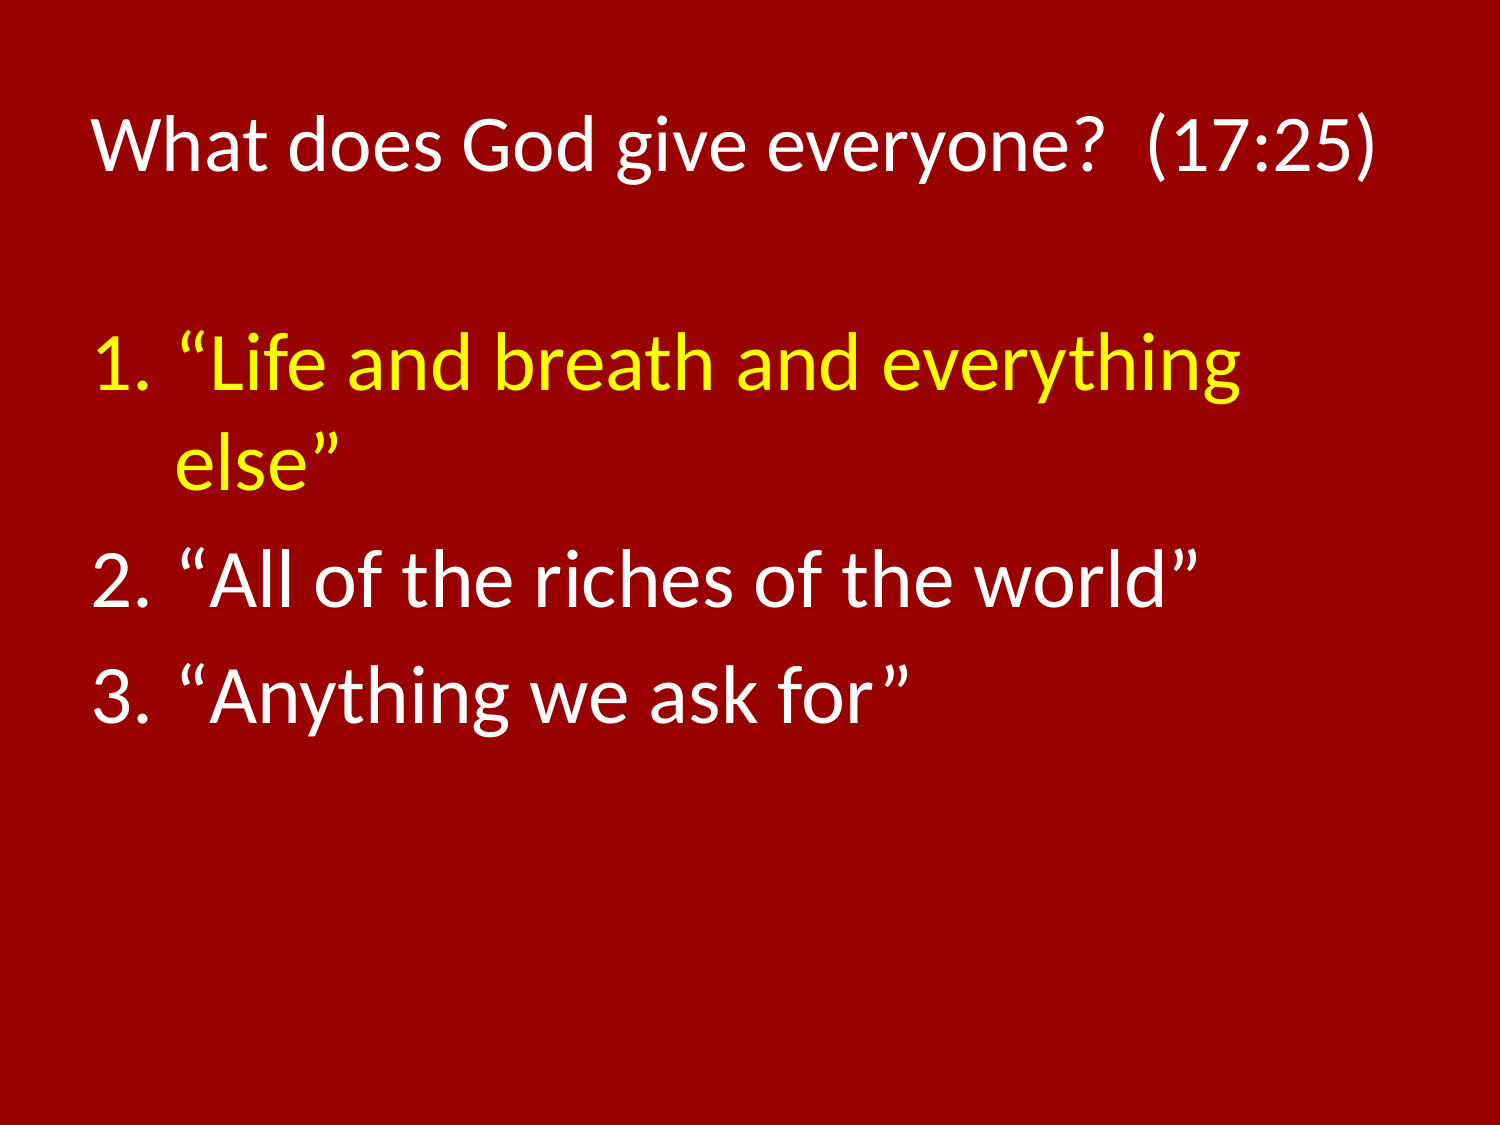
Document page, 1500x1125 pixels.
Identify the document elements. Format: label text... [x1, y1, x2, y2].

list “Life and breath and everything else” “All of the riches of the world” “Anything we ask for” [75, 299, 1425, 1005]
title What does God give everyone? (17:25) [75, 45, 1425, 233]
